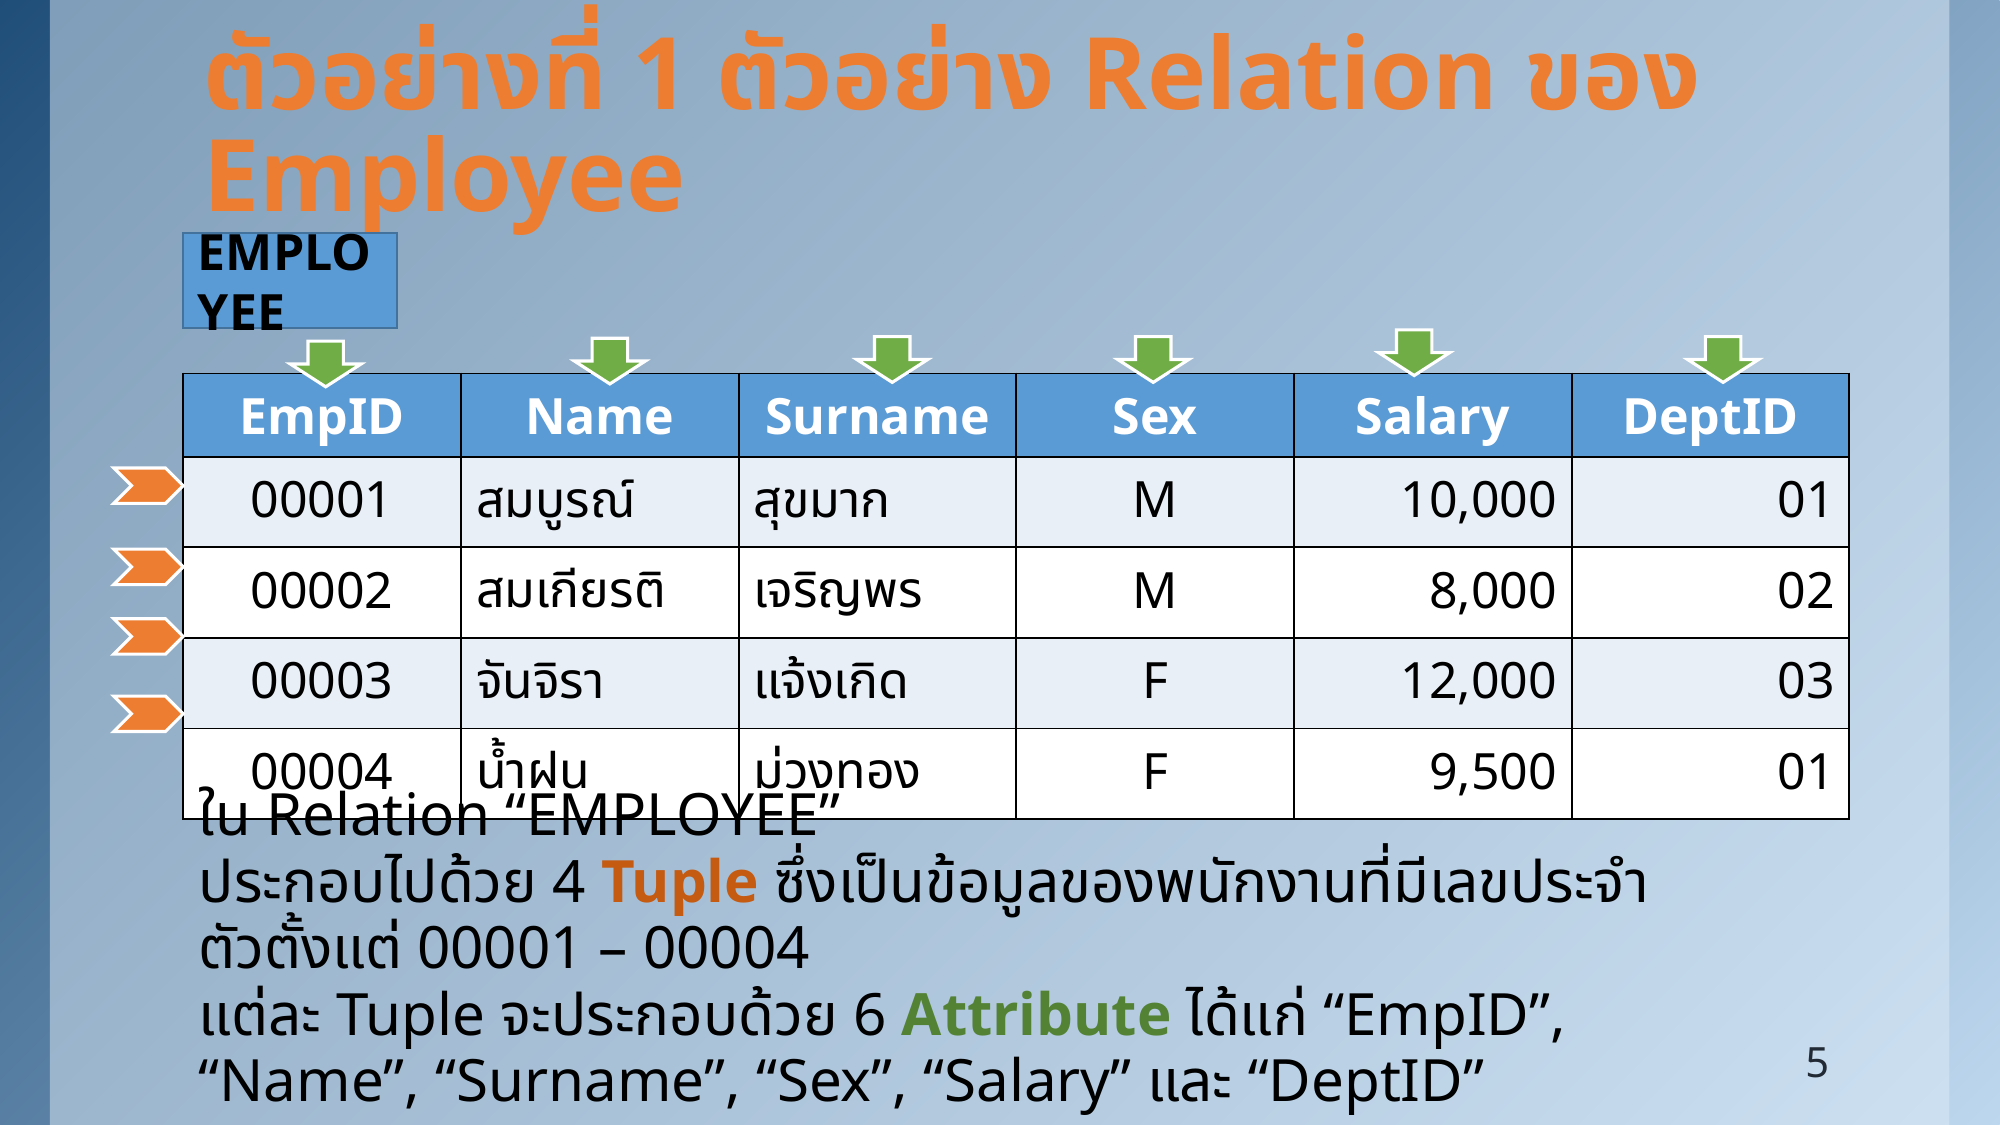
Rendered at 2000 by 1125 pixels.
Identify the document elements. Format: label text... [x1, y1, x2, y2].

table_header Salary [1295, 374, 1571, 456]
table_cell F [1017, 729, 1293, 775]
table_cell 01 [1573, 458, 1848, 546]
text_box [109, 694, 186, 734]
slide_number 5 [1709, 1050, 1850, 1103]
table_cell 01 [1573, 729, 1848, 818]
table_cell M [1017, 458, 1293, 546]
text_box ใน Relation “EMPLOYEE” ประกอบไปด้วย 4 Tuple ซึ่งเป็นข้อมูลของพนักงานที่มีเลขประจำตัวตั้งแต่ 00001 – 00004 แต่ละ Tuple จะประกอบด้วย 6 Attribute ได้แก่ “EmpID”, “Name”, “Surname”, “Sex”, “Salary” และ “DeptID” [184, 775, 1709, 1123]
text_box [569, 336, 651, 386]
table_cell 03 [1573, 639, 1848, 728]
text_box EMPLOYEE [182, 232, 398, 329]
table_cell M [1017, 548, 1293, 637]
table_cell 00003 [184, 639, 460, 728]
text_box [1373, 328, 1455, 378]
table_cell 8,000 [1295, 548, 1571, 637]
table_header Name [462, 374, 738, 456]
table_cell F [1017, 639, 1293, 728]
text_box [109, 617, 186, 656]
table_cell สมเกียรติ [462, 548, 738, 637]
title ตัวอย่างที่ 1 ตัวอย่าง Relation ของ Employee [183, 12, 1850, 242]
table_cell น้ำฝน [462, 729, 738, 775]
table_cell 02 [1573, 548, 1848, 637]
text_box [1112, 335, 1194, 385]
table_cell แจ้งเกิด [740, 639, 1015, 728]
text_box [851, 335, 934, 385]
table_header EmpID [184, 374, 460, 456]
table_header Surname [740, 374, 1015, 456]
table_cell 12,000 [1295, 639, 1571, 728]
table_cell ม่วงทอง [740, 729, 1015, 775]
table_cell 9,500 [1295, 729, 1571, 775]
table_cell 00004 [184, 729, 460, 775]
table_header DeptID [1573, 374, 1848, 456]
table_header Sex [1017, 374, 1293, 456]
text_box [109, 547, 186, 587]
table_cell 10,000 [1295, 458, 1571, 546]
table_cell สุขมาก [740, 458, 1015, 546]
text_box [1682, 335, 1764, 385]
text_box [109, 466, 186, 505]
table_cell สมบูรณ์ [462, 458, 738, 546]
text_box [284, 339, 367, 389]
table_cell เจริญพร [740, 548, 1015, 637]
table_cell 00002 [184, 548, 460, 637]
table_cell 00001 [184, 458, 460, 546]
table_cell จันจิรา [462, 639, 738, 728]
